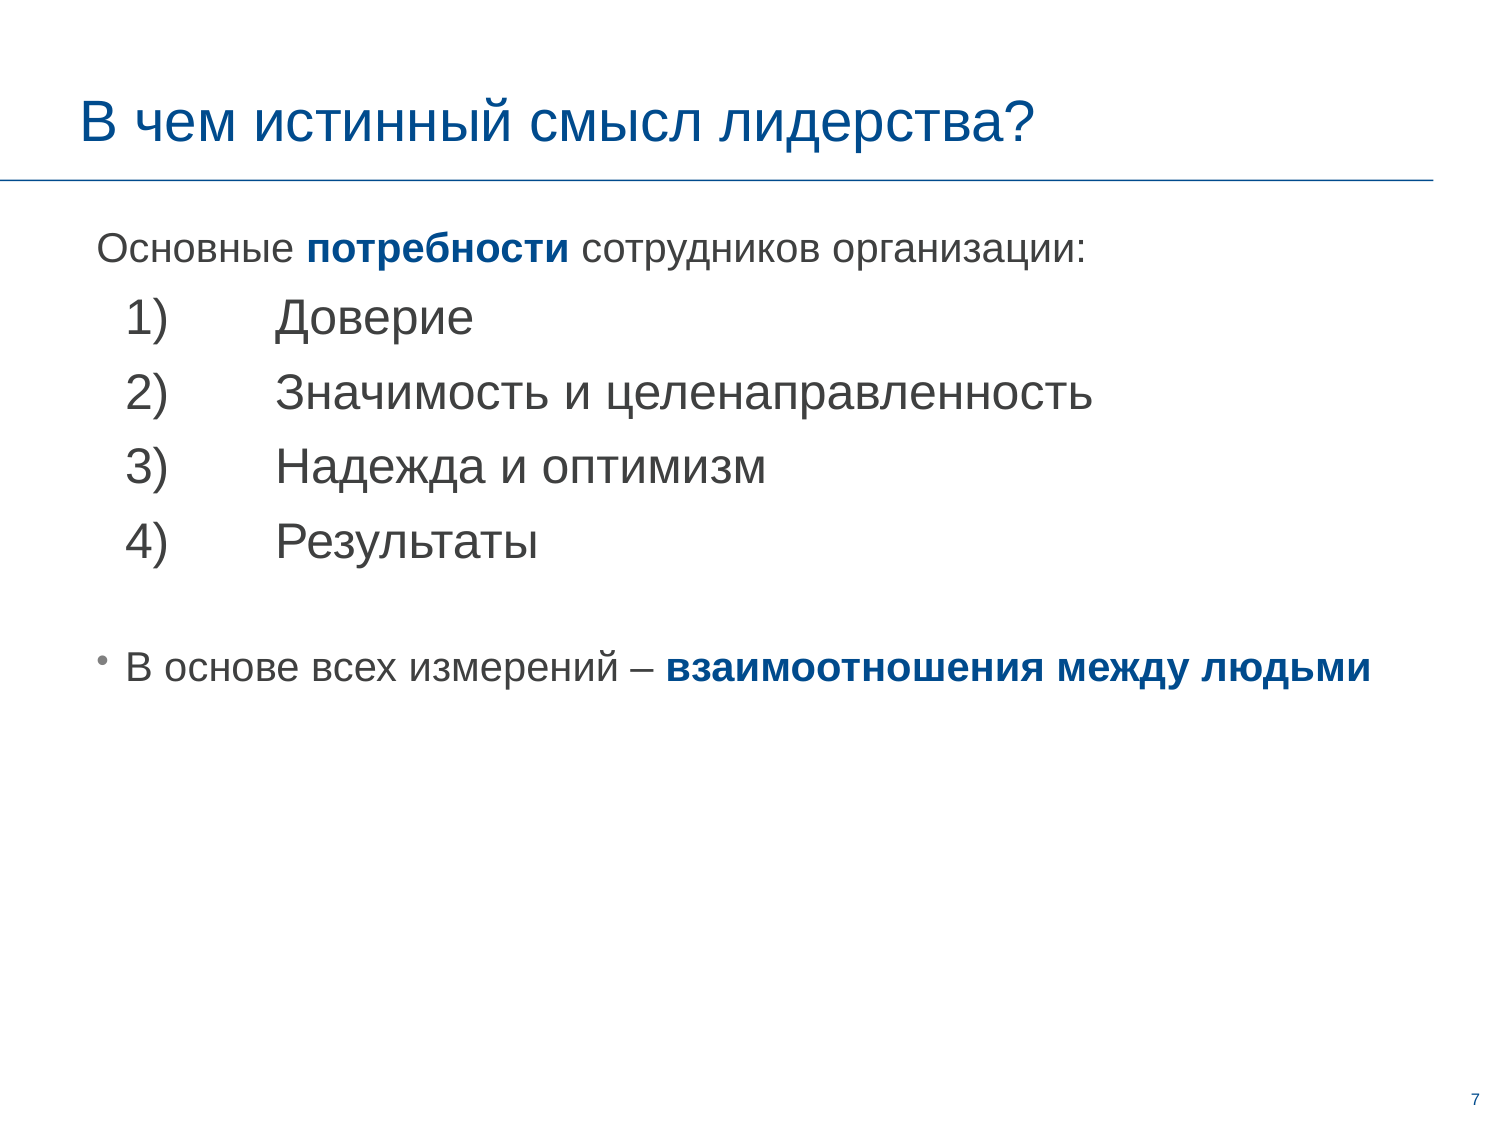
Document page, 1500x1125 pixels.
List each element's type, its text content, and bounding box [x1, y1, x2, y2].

list Основные потребности сотрудников организации: 1) Доверие 2) Значимость и целенаправленность 3) Надежда и оптимизм 4) Результаты В основе всех измерений – взаимоотношения между людьми [80, 197, 1500, 1069]
title В чем истинный смысл лидерства? [64, 26, 1436, 162]
